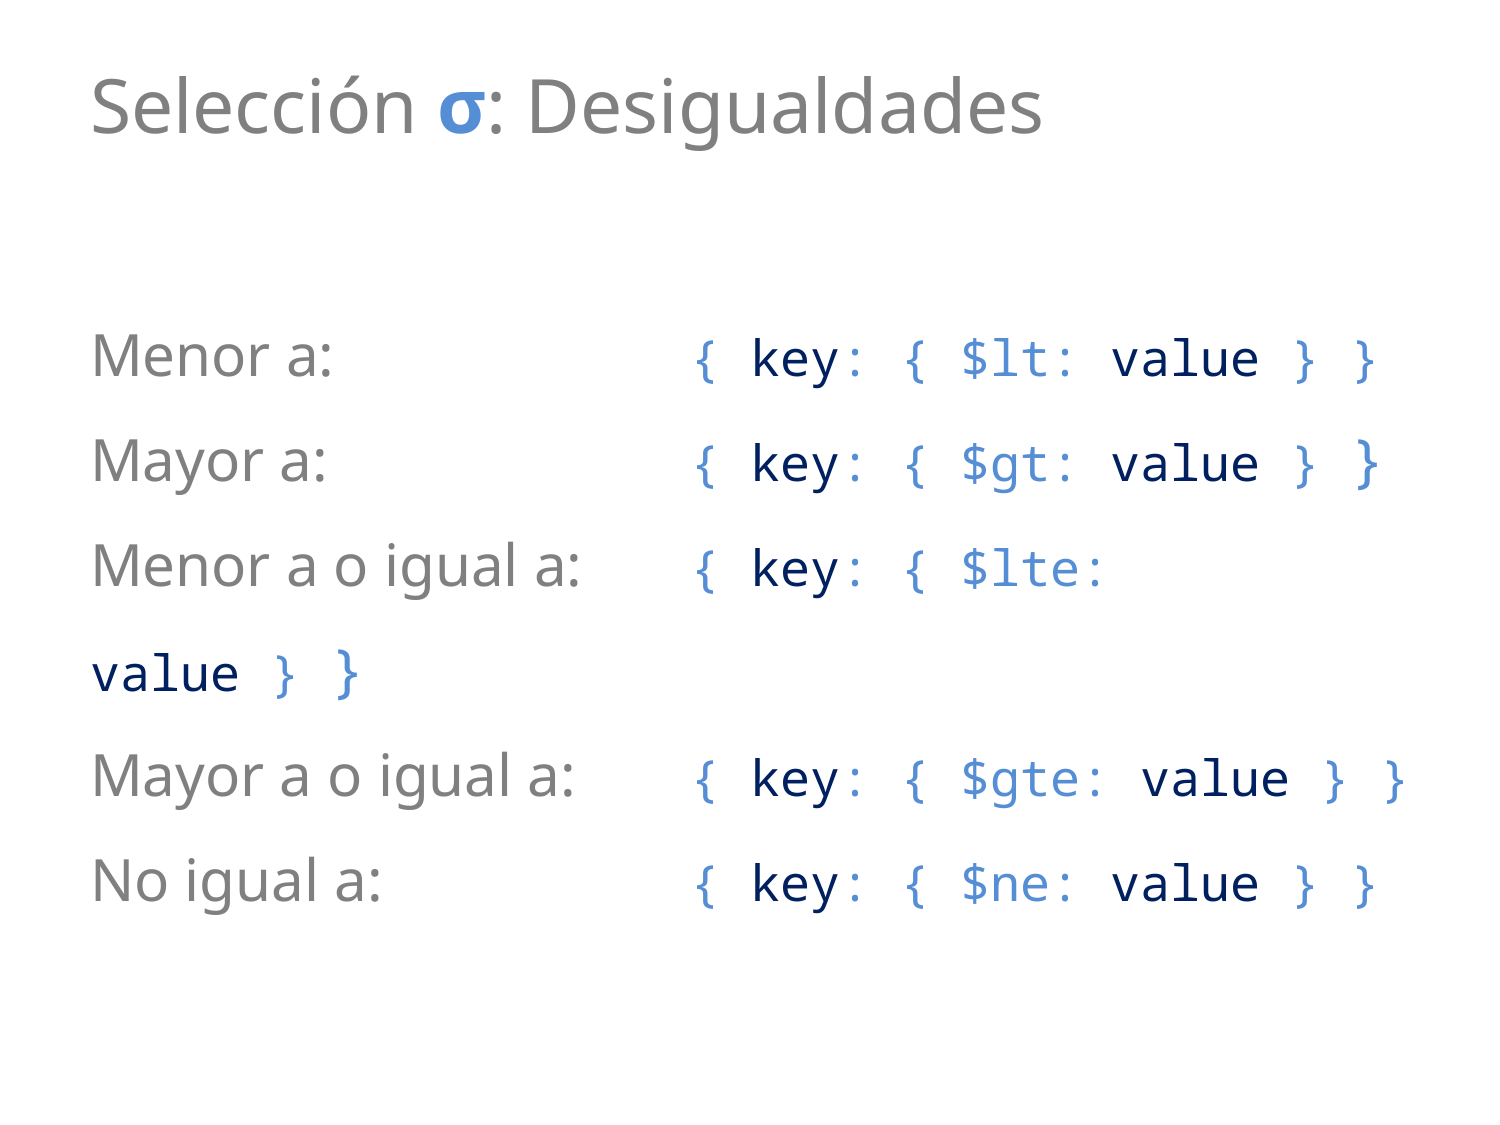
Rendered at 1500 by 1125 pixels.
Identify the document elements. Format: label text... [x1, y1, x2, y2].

text_box [74, 604, 1425, 723]
text_box Menor a: { key: { $lt: value } } Mayor a: { key: { $gt: value } } Menor a o igual a: { key: { $lte: value } } Mayor a o igual a: { key: { $gte: value } } No igual a: { key: { $ne: value } } [74, 287, 1425, 604]
title Selección σ: Desigualdades [75, 45, 1425, 163]
text_box Menor a: { key: { $lt: value } } Mayor a: { key: { $gt: value } } Menor a o igual a: { key: { $lte: value } } Mayor a o igual a: { key: { $gte: value } } No igual a: { key: { $ne: value } } [74, 723, 1425, 909]
